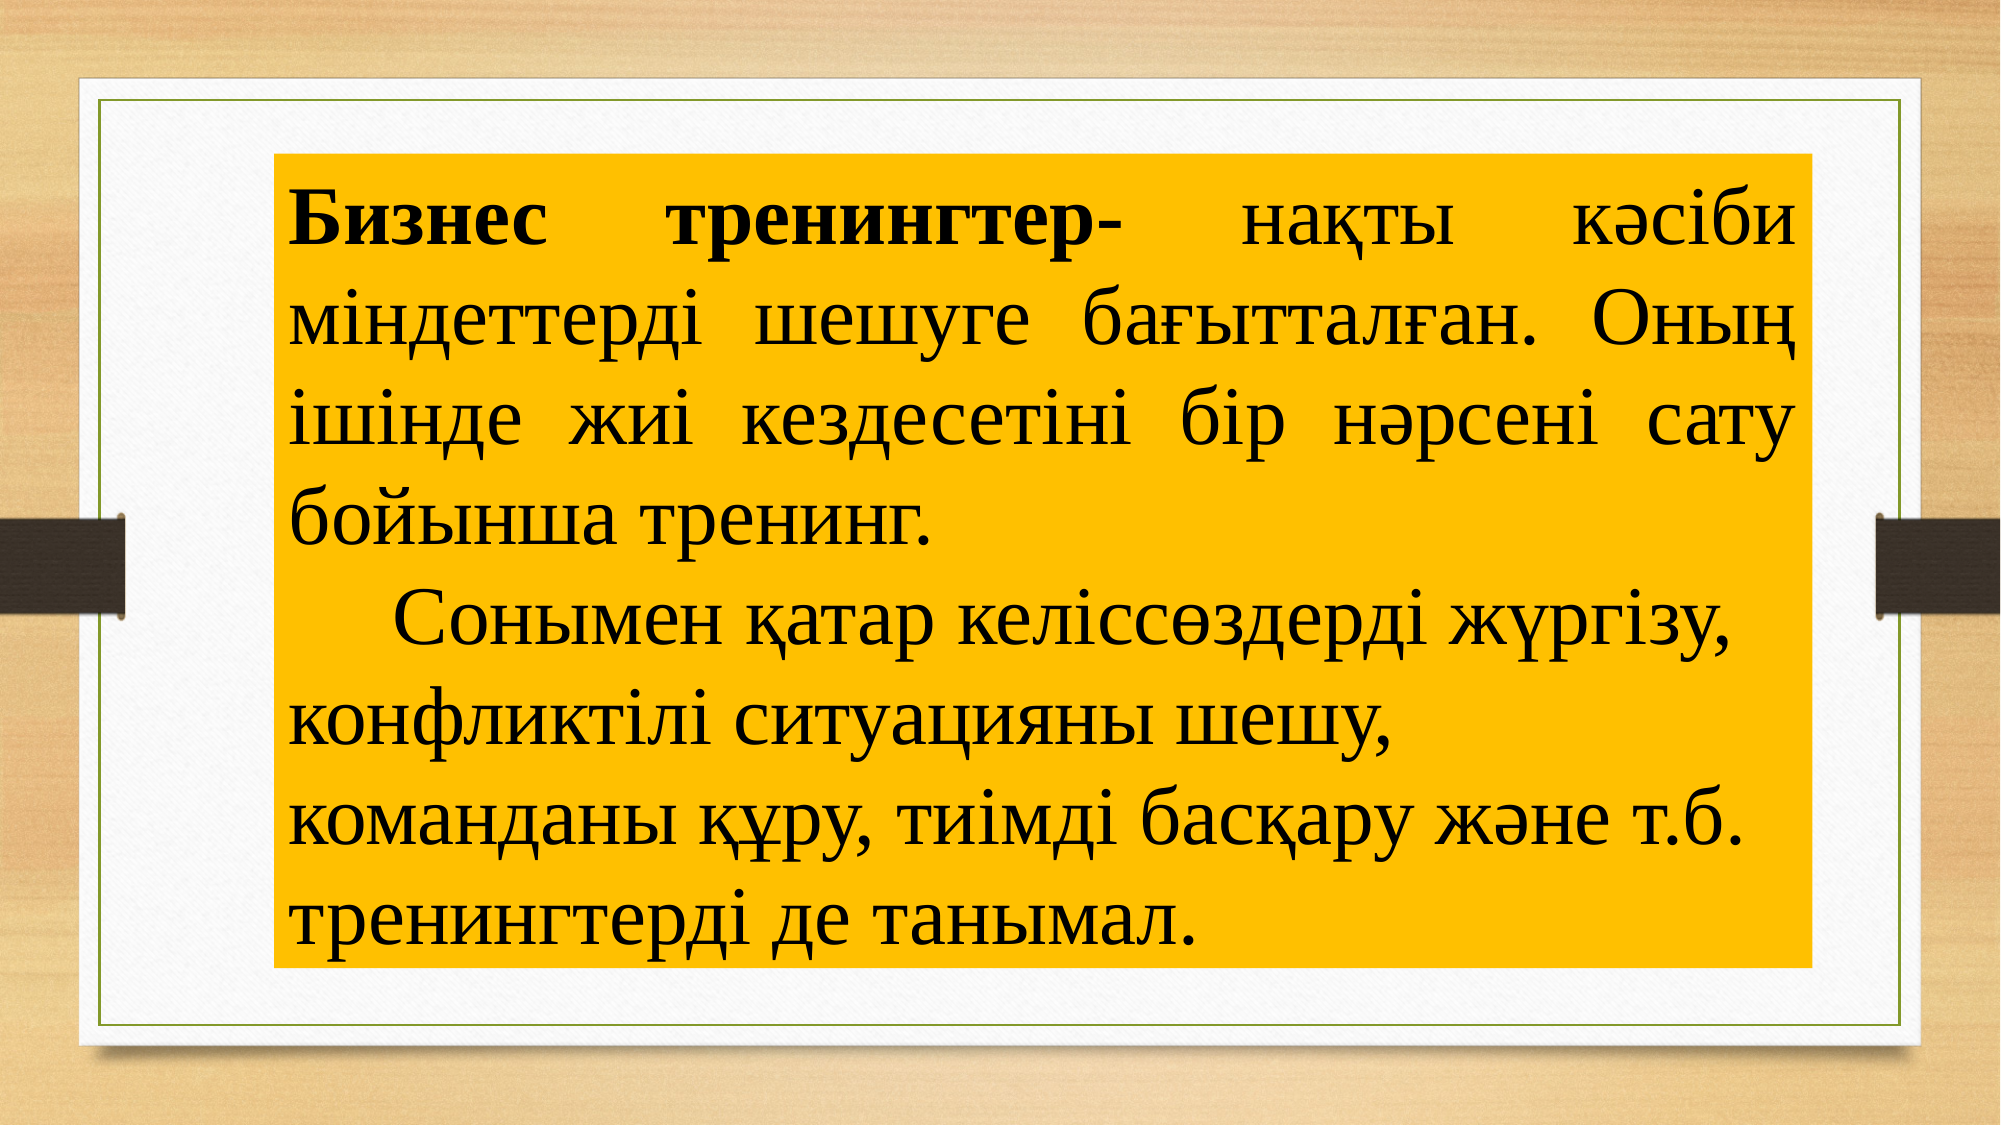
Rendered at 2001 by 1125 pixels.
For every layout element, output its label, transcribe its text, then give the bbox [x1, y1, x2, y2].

picture [0, 0, 2001, 1125]
text_box Бизнес тренингтер- нақты кәсіби міндеттерді шешуге бағытталған. Оның ішінде жиі кездесетіні бір нәрсені сату бойынша тренинг. Сонымен қатар келіссөздерді жүргізу, конфликтілі ситуацияны шешу, команданы құру, тиімді басқару және т.б. тренингтерді де танымал. [274, 153, 1813, 969]
